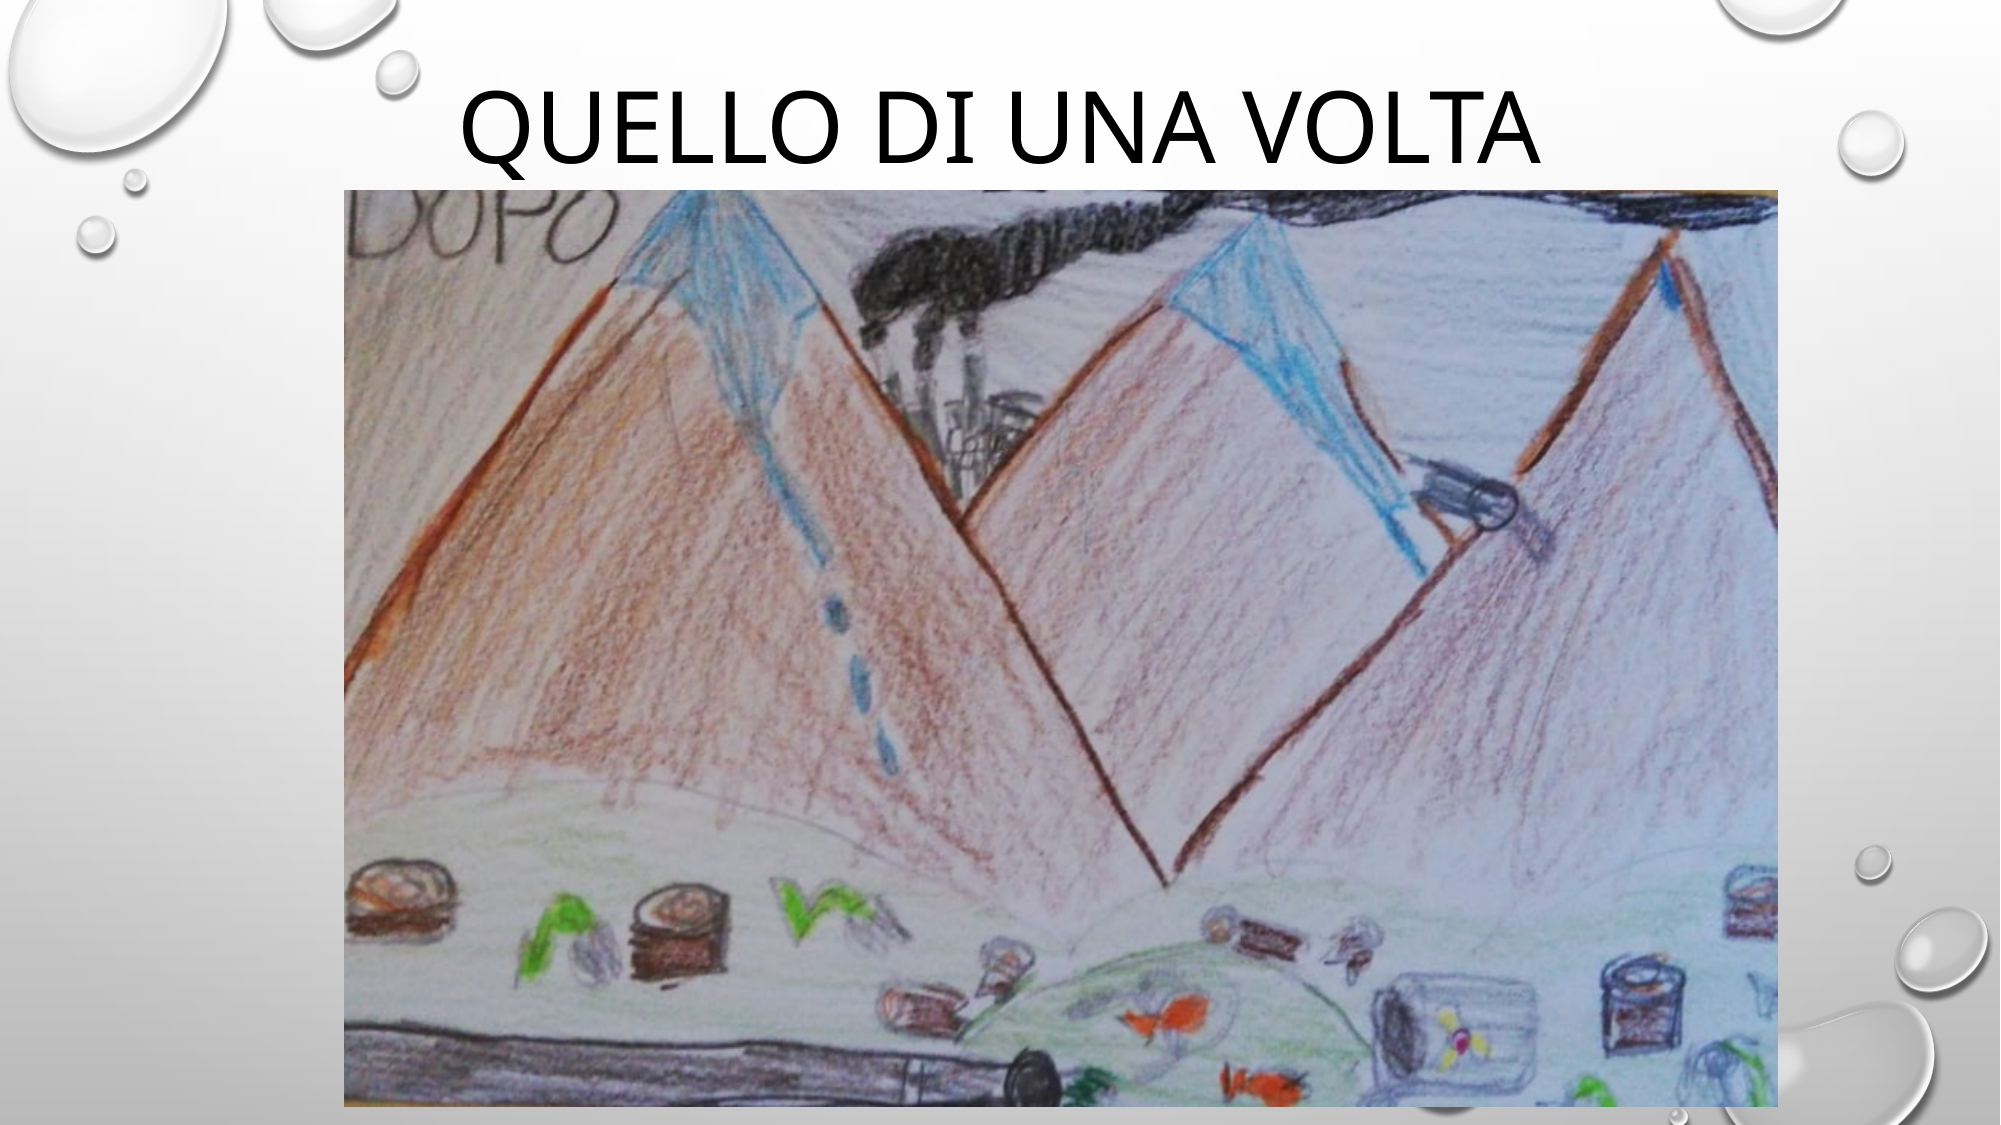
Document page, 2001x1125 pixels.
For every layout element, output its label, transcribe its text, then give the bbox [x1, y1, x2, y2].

title Quello di una volta [149, 0, 1851, 262]
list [344, 190, 1778, 1107]
picture [0, 0, 2000, 1125]
